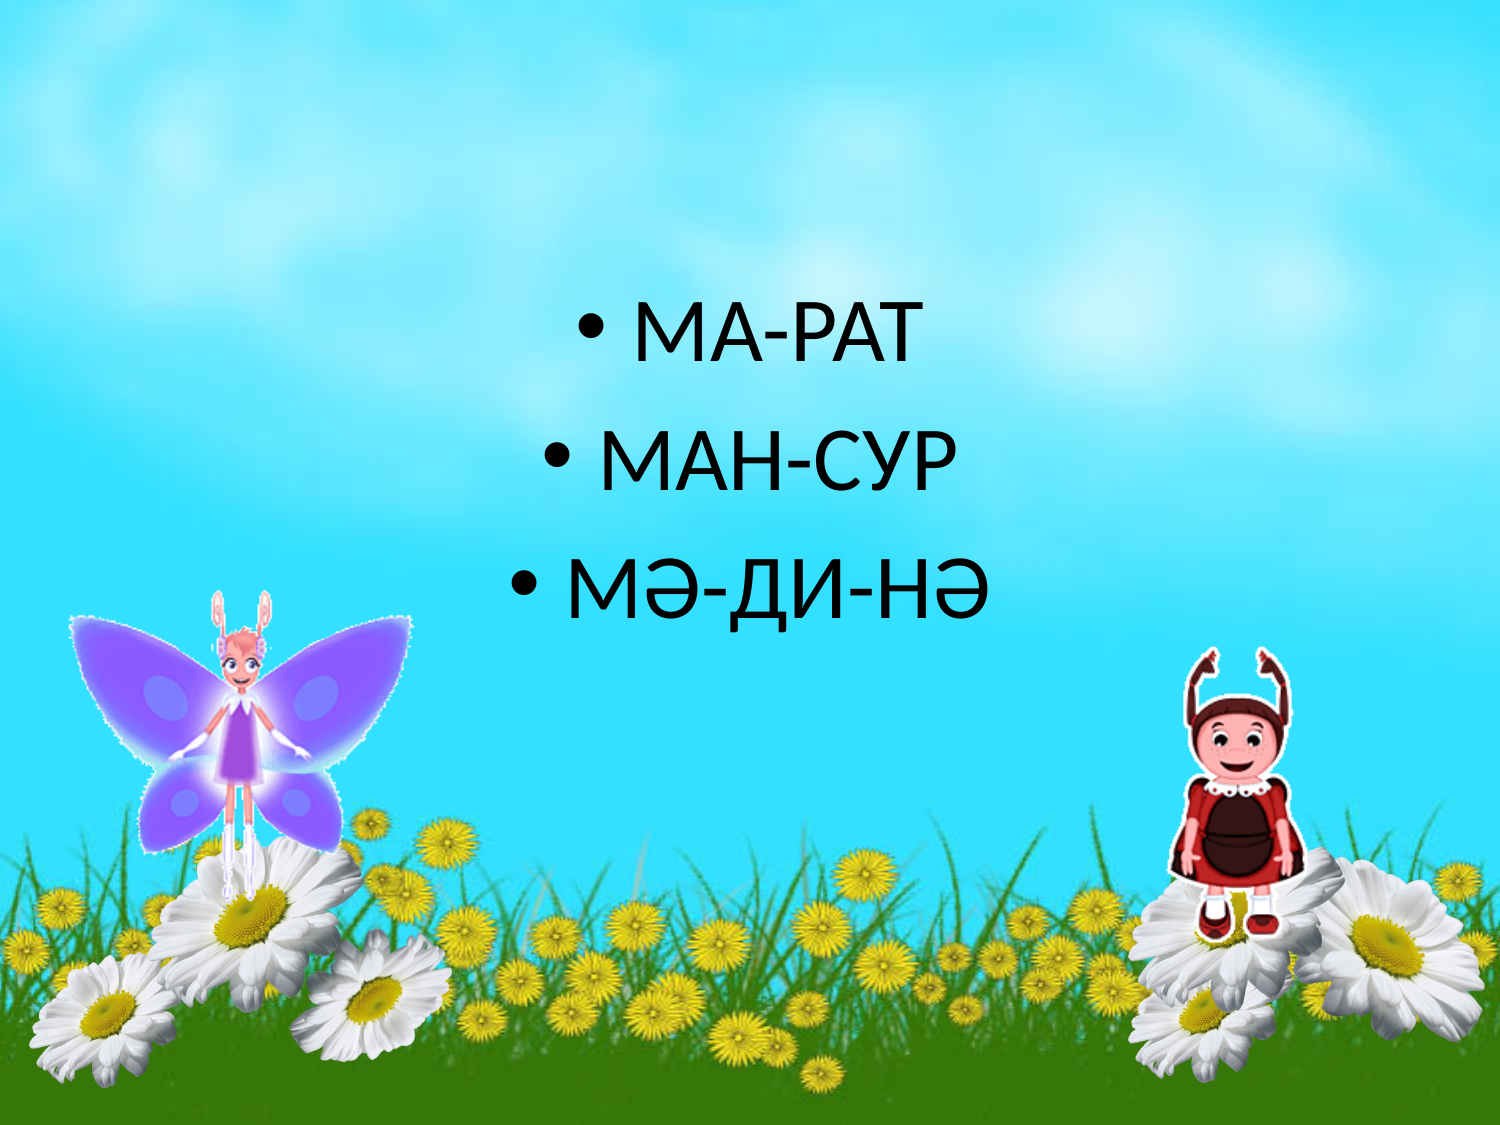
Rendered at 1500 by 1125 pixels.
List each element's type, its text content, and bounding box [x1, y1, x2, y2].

picture [0, 0, 1500, 1125]
list МА-РАТ МАН-СУР МӘ-ДИ-НӘ [75, 262, 1425, 1005]
footer [512, 1042, 988, 1103]
